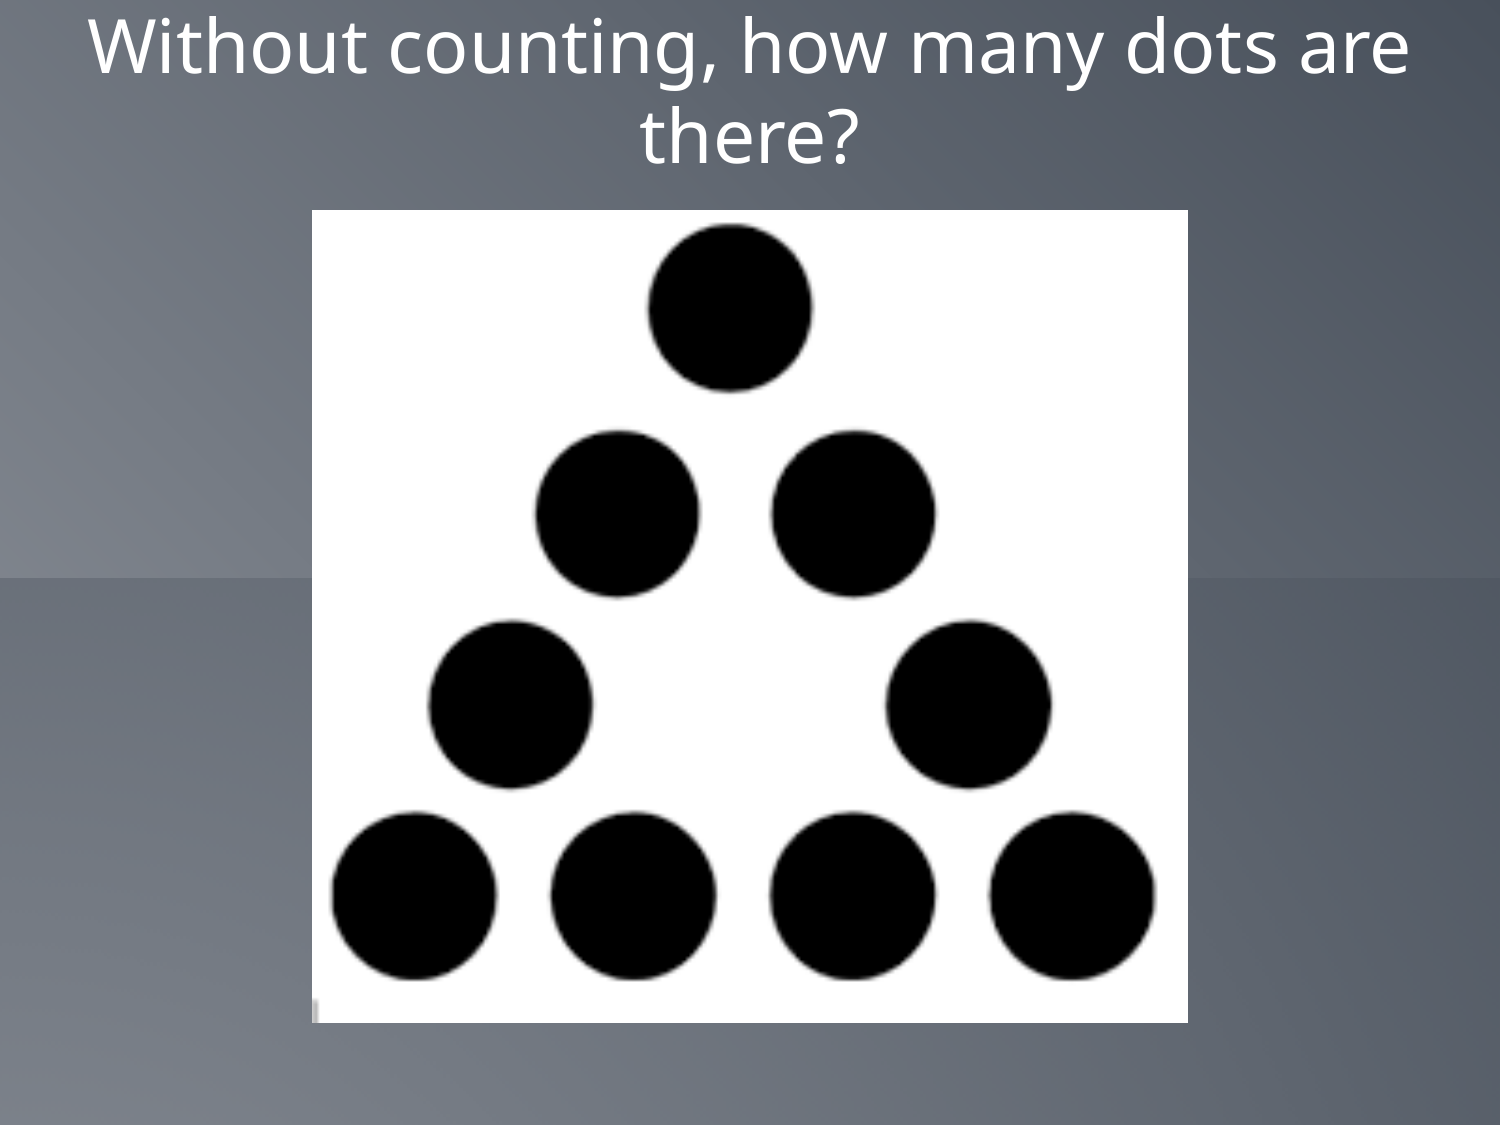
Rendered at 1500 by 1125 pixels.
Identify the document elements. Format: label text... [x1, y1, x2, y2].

title Without counting, how many dots are there? [0, 0, 1500, 188]
picture [0, 210, 1500, 1125]
